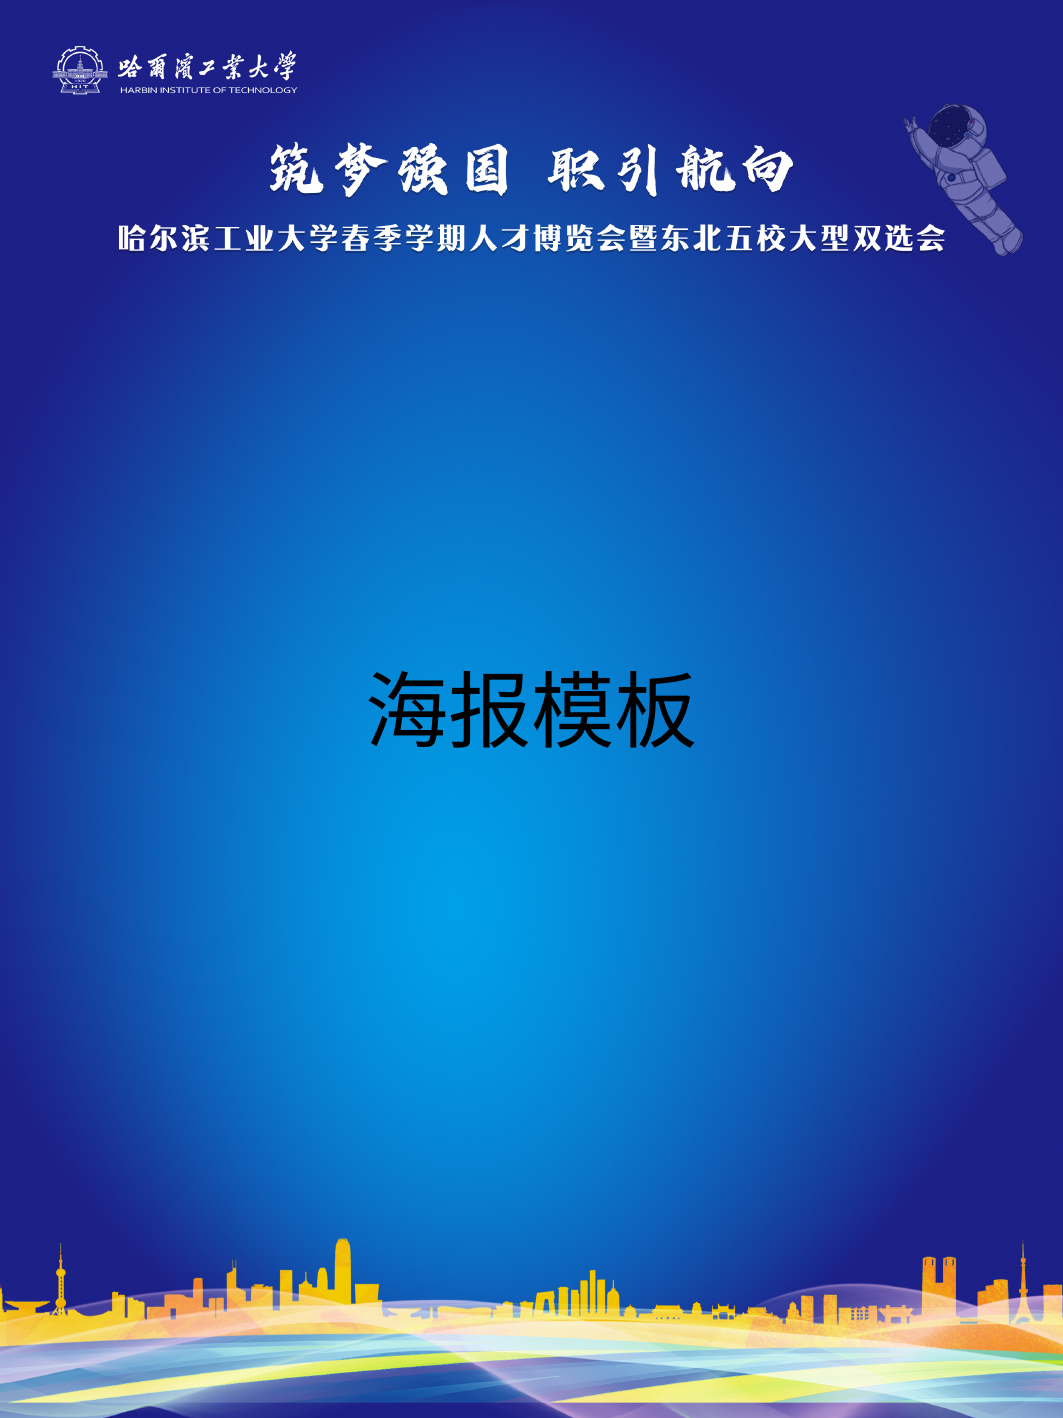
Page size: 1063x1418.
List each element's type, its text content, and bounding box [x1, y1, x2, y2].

text_box 海报模板 [350, 650, 713, 766]
picture [0, 0, 1063, 1418]
